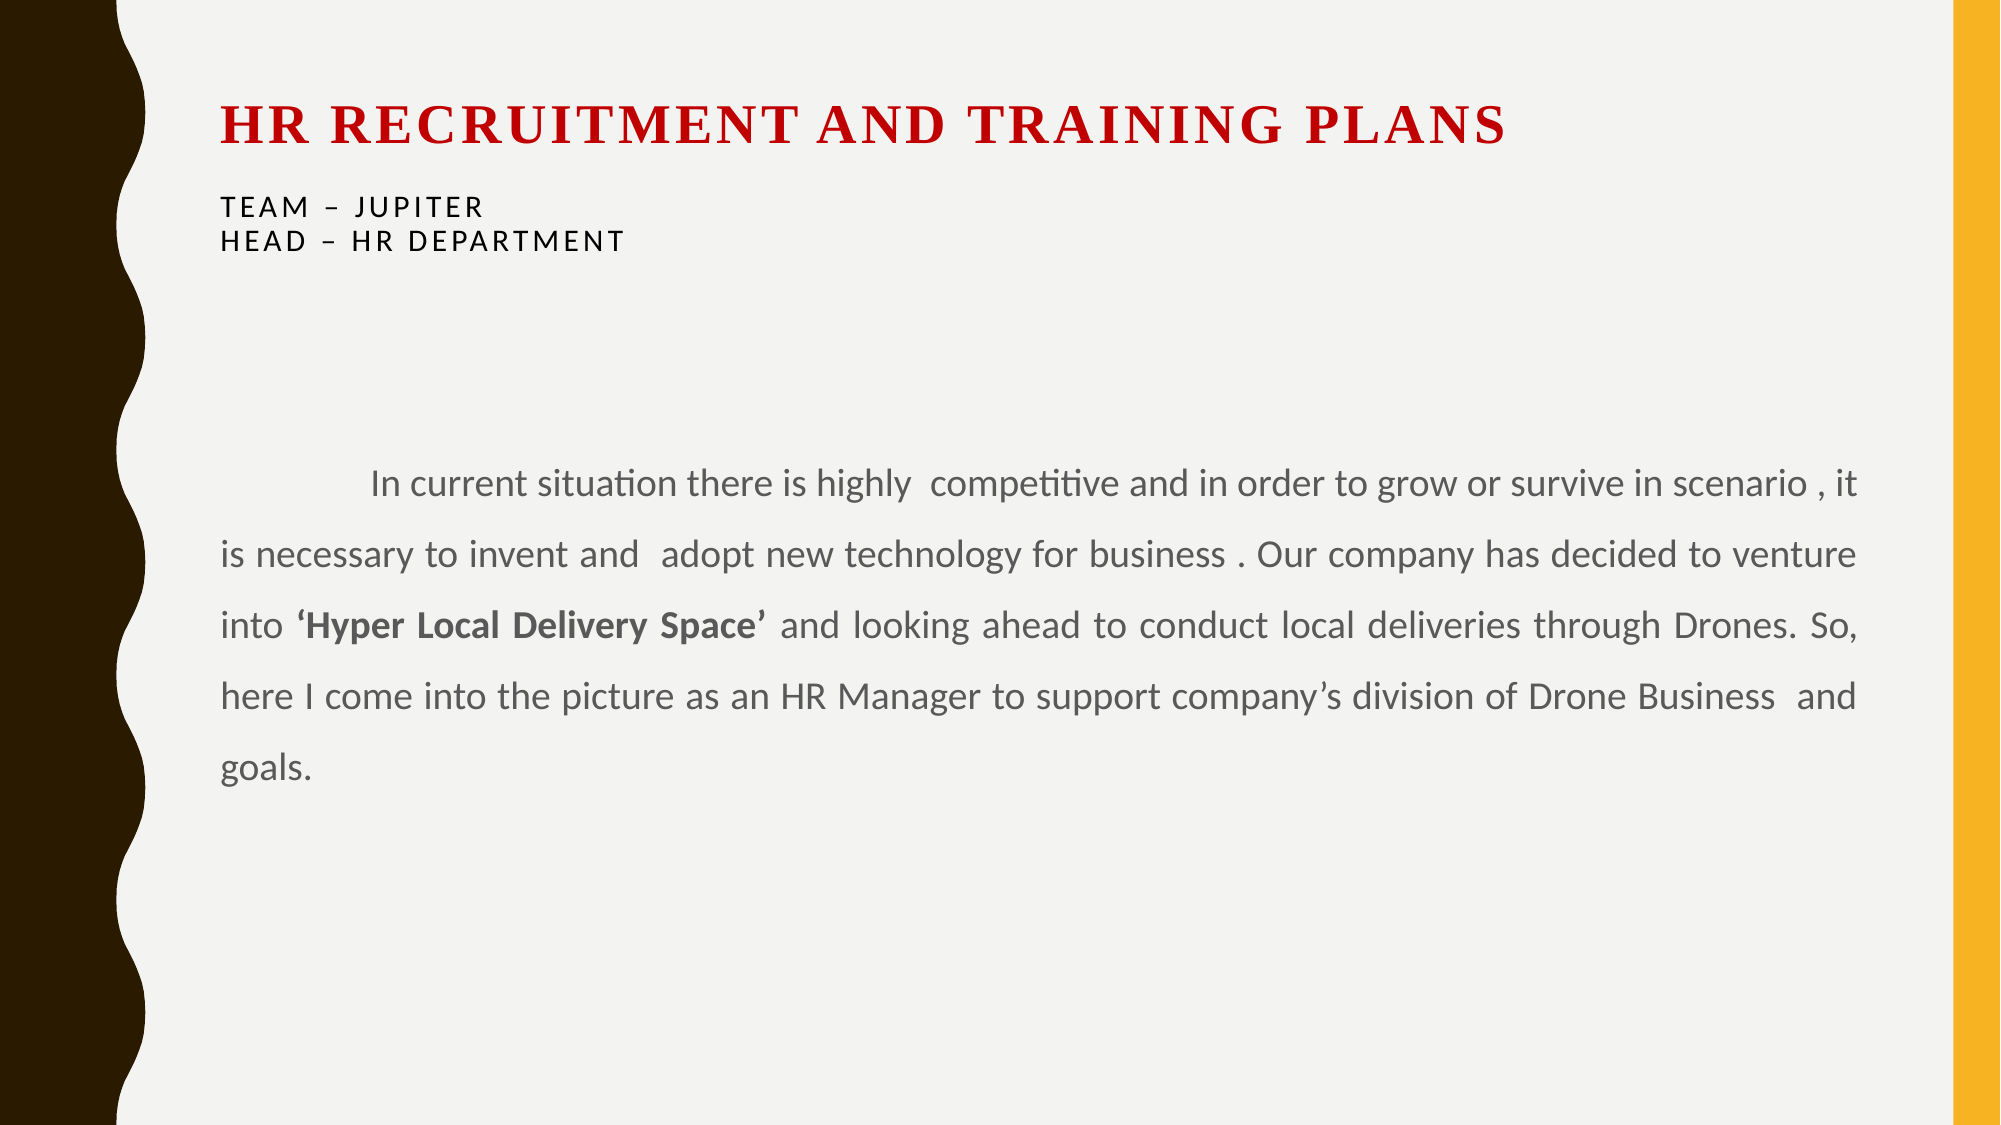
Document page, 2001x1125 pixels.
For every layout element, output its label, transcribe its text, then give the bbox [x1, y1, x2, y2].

list In current situation there is highly competitive and in order to grow or survive in scenario , it is necessary to invent and adopt new technology for business . Our company has decided to venture into ‘Hyper Local Delivery Space’ and looking ahead to conduct local deliveries through Drones. So, here I come into the picture as an HR Manager to support company’s division of Drone Business and goals. [205, 355, 1875, 914]
title HR RECRUITMENT AND TRAINING PLANS Team – Jupiter Head – HR Department [205, 88, 1637, 269]
